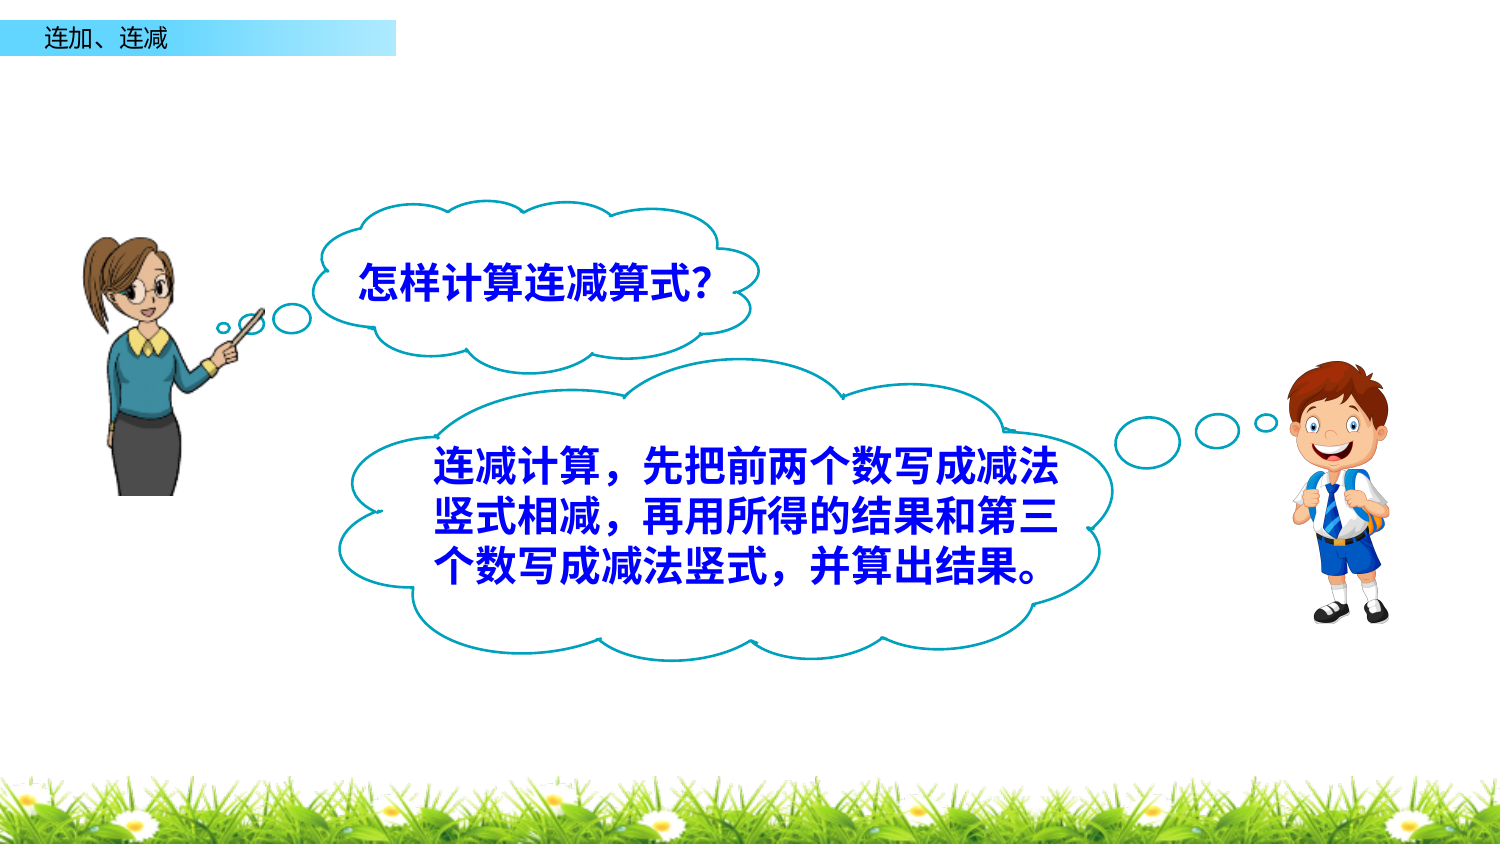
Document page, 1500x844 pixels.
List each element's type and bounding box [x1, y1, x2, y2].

text_box [337, 353, 1390, 660]
text_box [82, 200, 760, 496]
picture [0, 776, 1500, 844]
